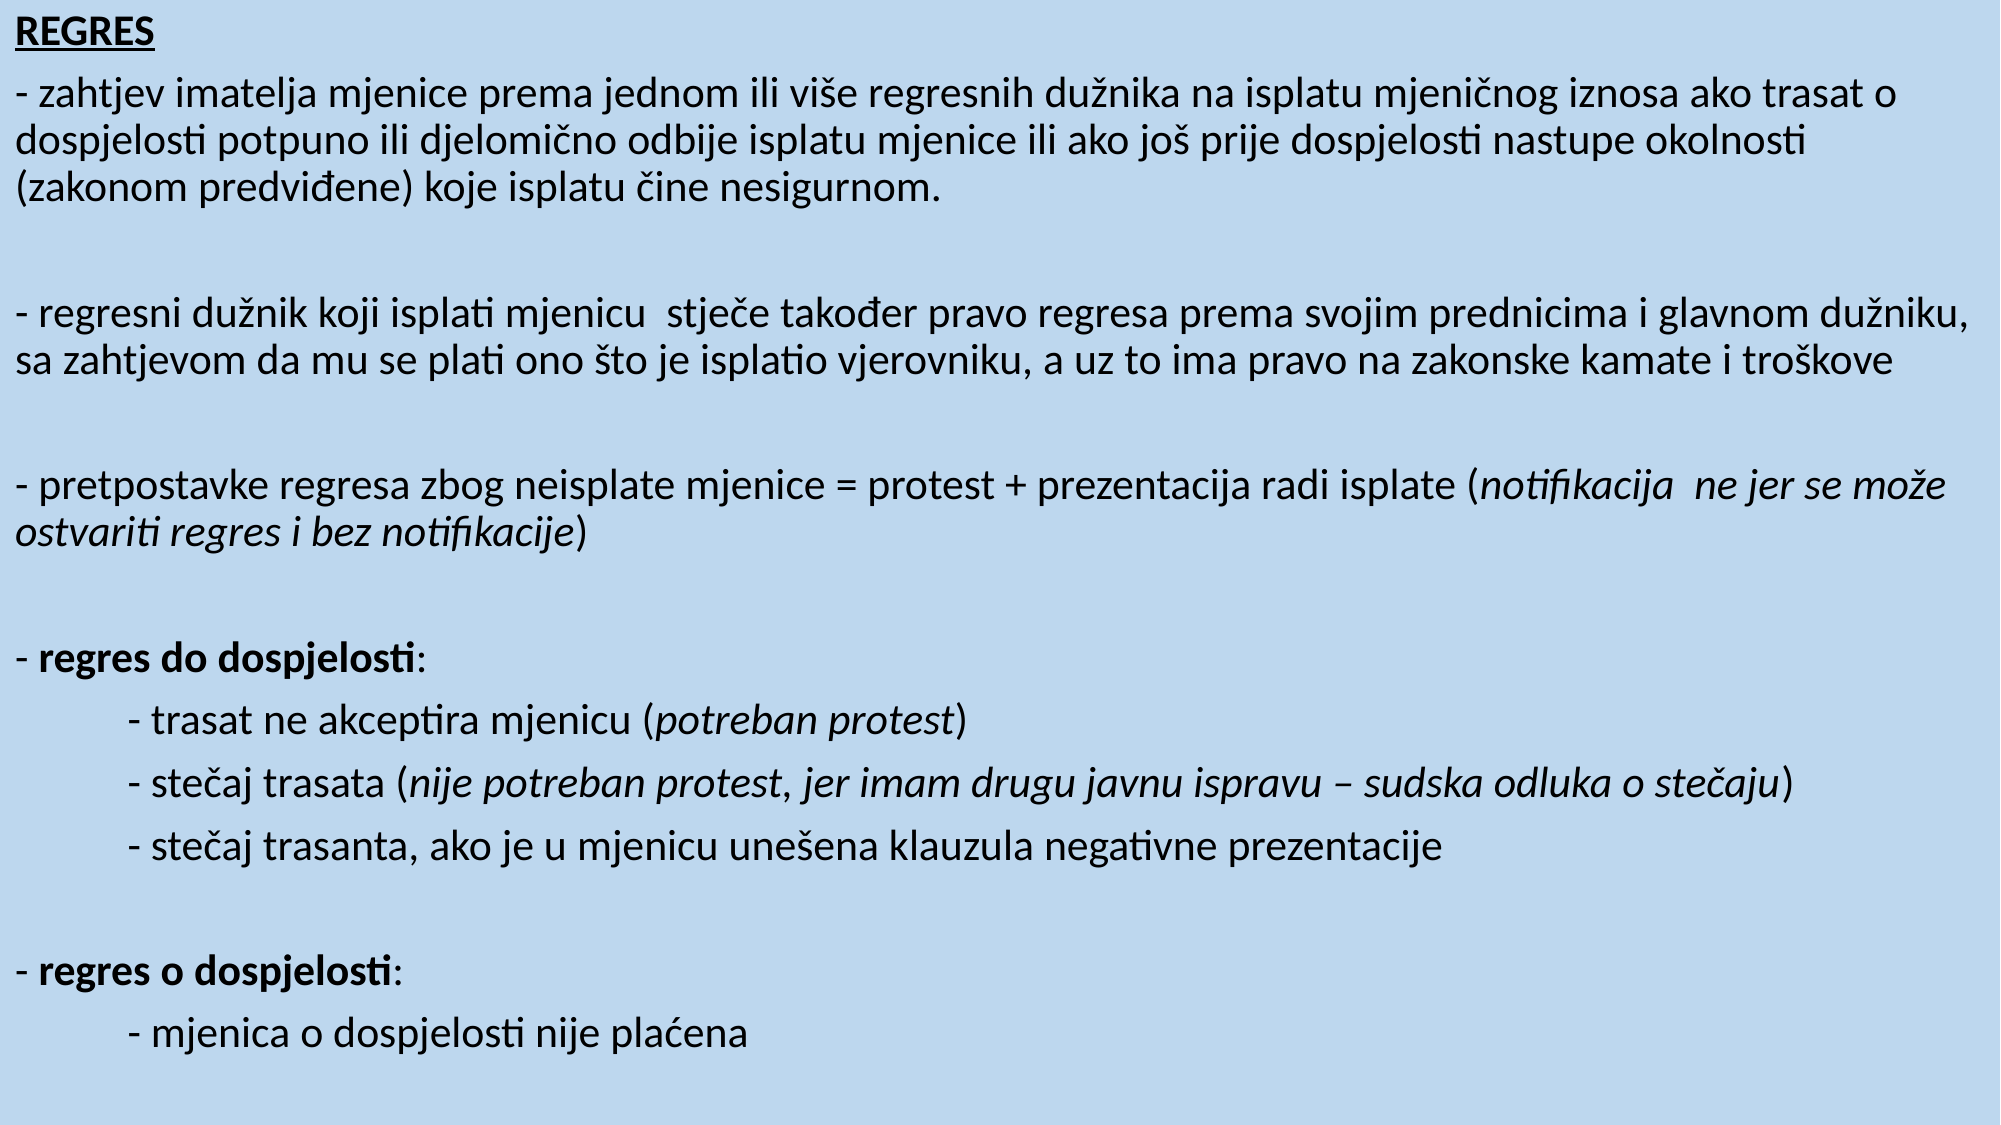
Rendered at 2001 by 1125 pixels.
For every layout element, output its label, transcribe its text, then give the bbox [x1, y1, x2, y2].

list REGRES - zahtjev imatelja mjenice prema jednom ili više regresnih dužnika na isplatu mjeničnog iznosa ako trasat o dospjelosti potpuno ili djelomično odbije isplatu mjenice ili ako još prije dospjelosti nastupe okolnosti (zakonom predviđene) koje isplatu čine nesigurnom. - regresni dužnik koji isplati mjenicu stječe također pravo regresa prema svojim prednicima i glavnom dužniku, sa zahtjevom da mu se plati ono što je isplatio vjerovniku, a uz to ima pravo na zakonske kamate i troškove - pretpostavke regresa zbog neisplate mjenice = protest + prezentacija radi isplate (notifikacija ne jer se može ostvariti regres i bez notifikacije) - regres do dospjelosti: - trasat ne akceptira mjenicu (potreban protest) - stečaj trasata (nije potreban protest, jer imam drugu javnu ispravu – sudska odluka o stečaju) - stečaj trasanta, ako je u mjenicu unešena klauzula negativne prezentacije - regres o dospjelosti: - mjenica o dospjelosti nije plaćena [0, 0, 2000, 1125]
